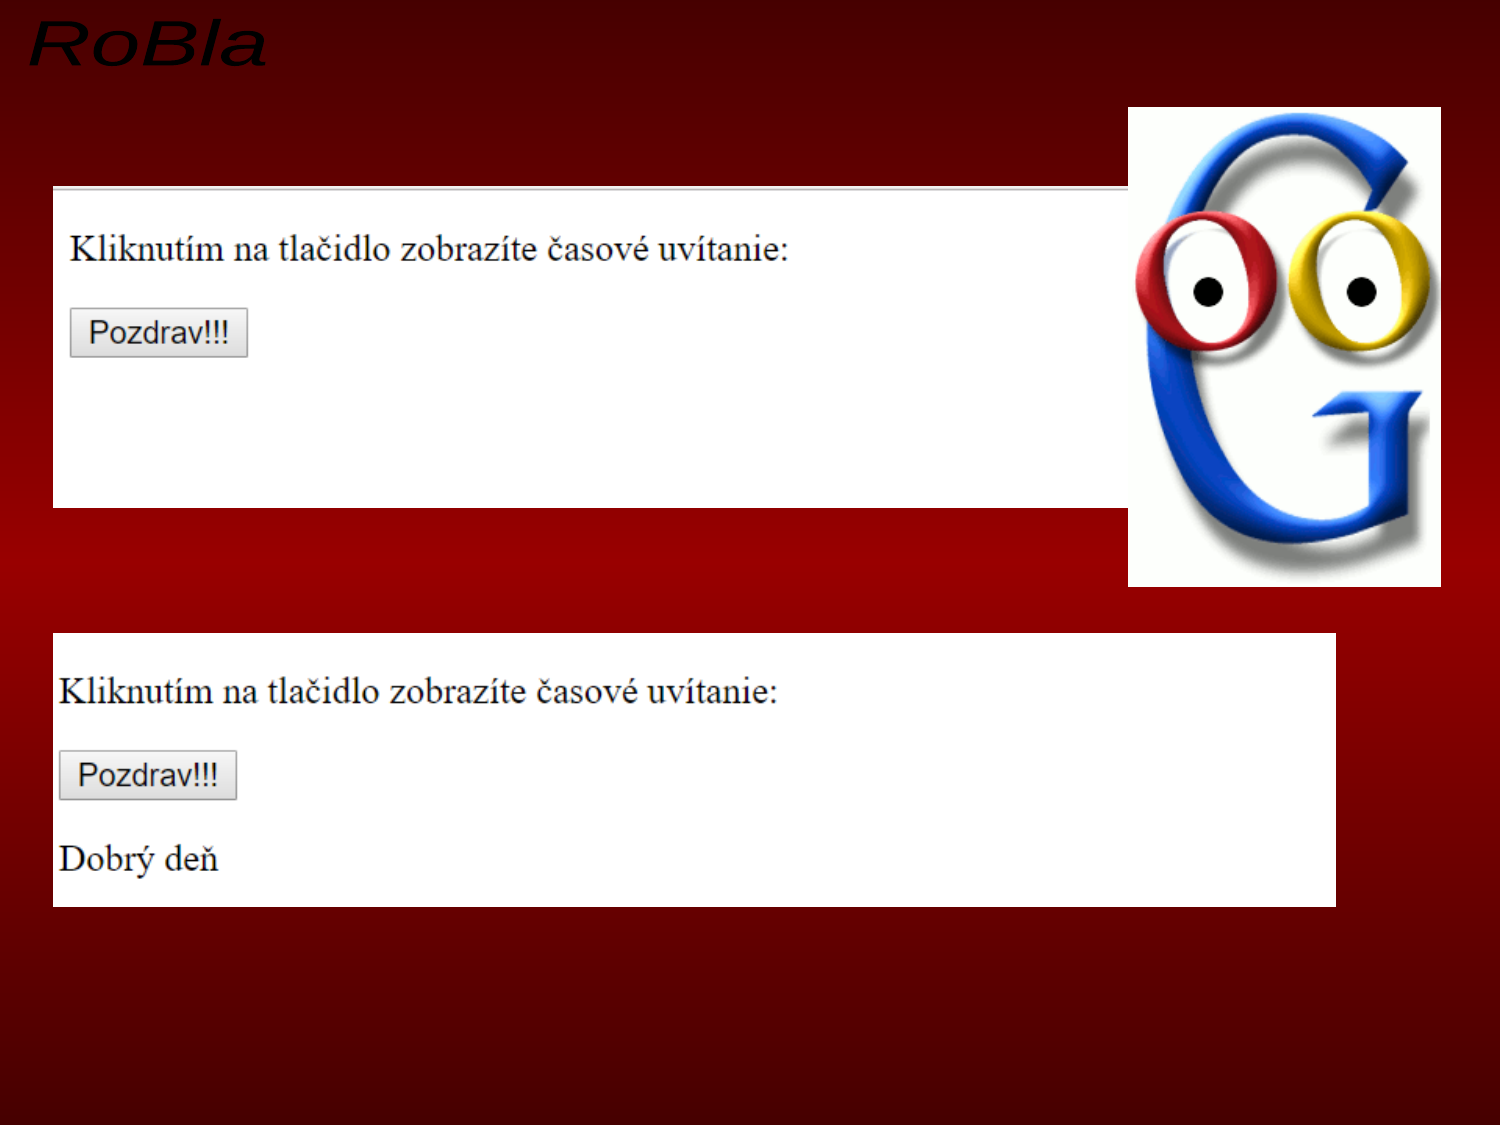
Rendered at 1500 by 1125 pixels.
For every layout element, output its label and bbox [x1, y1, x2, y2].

picture [52, 107, 1441, 588]
picture [52, 633, 1337, 907]
